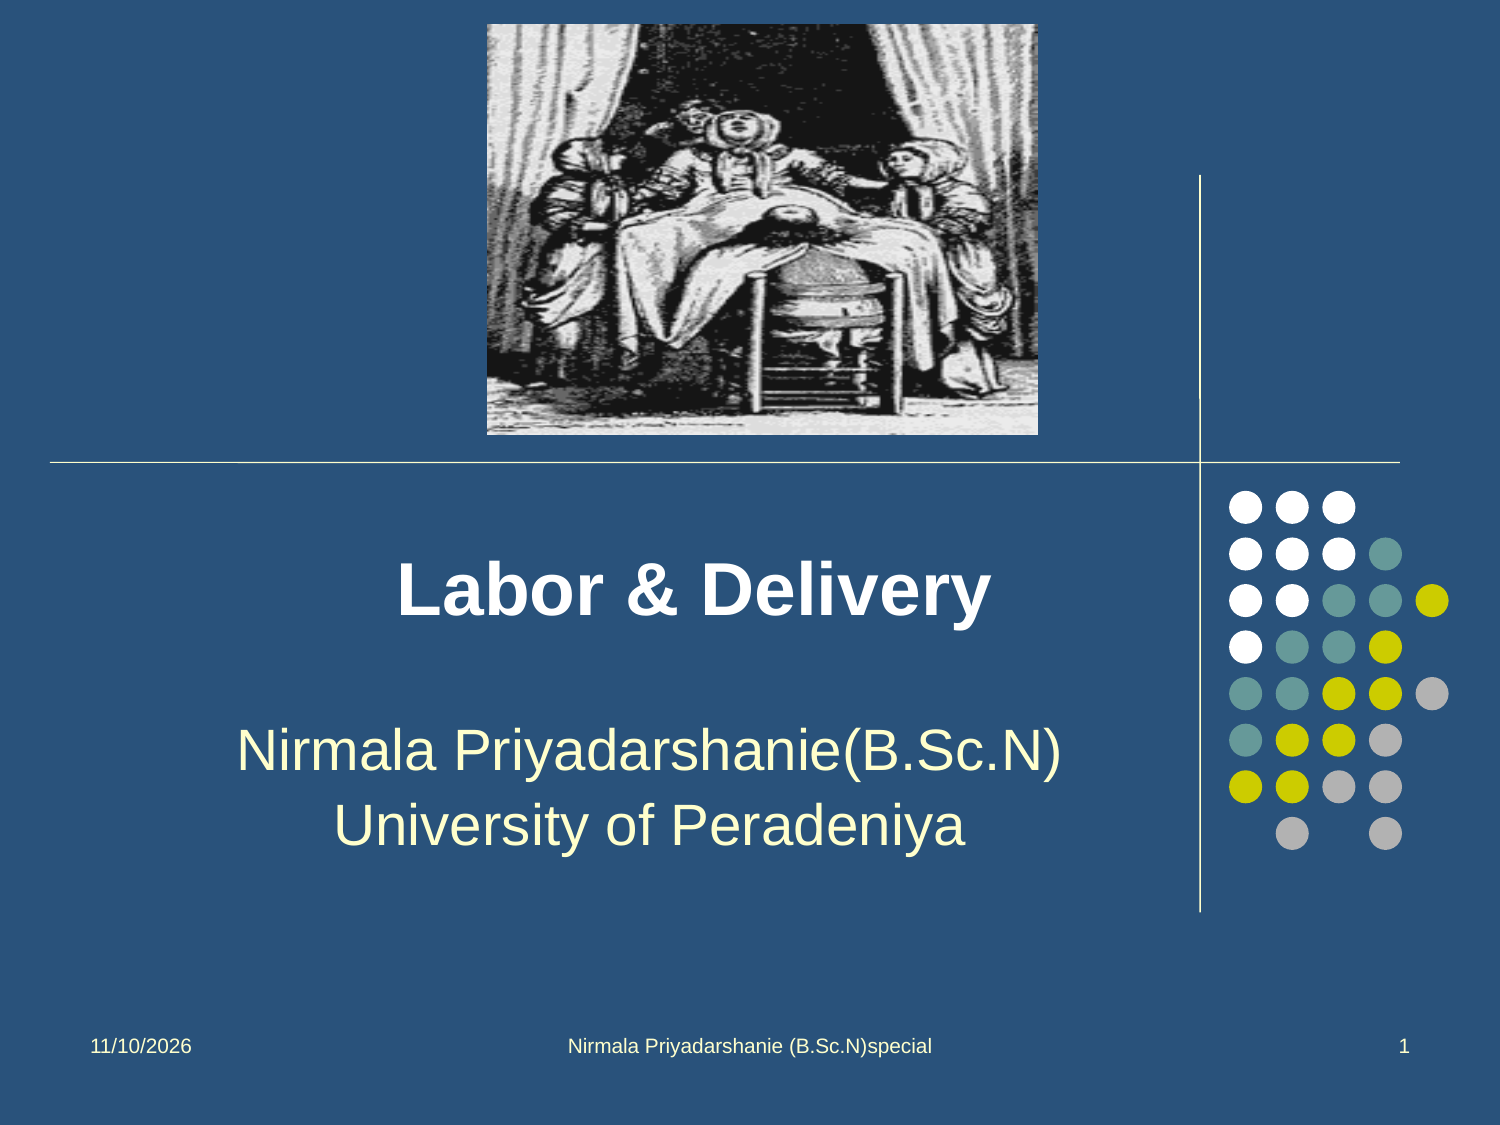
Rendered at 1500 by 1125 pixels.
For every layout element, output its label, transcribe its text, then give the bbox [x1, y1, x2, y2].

title Labor & Delivery [51, 473, 1338, 638]
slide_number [74, 1024, 426, 1101]
subtitle Nirmala Priyadarshanie(B.Sc.N) University of Peradeniya [137, 712, 1163, 966]
picture [487, 24, 1038, 435]
slide_number 1 [1074, 1024, 1426, 1101]
footer Nirmala Priyadarshanie (B.Sc.N)special [512, 1024, 988, 1101]
